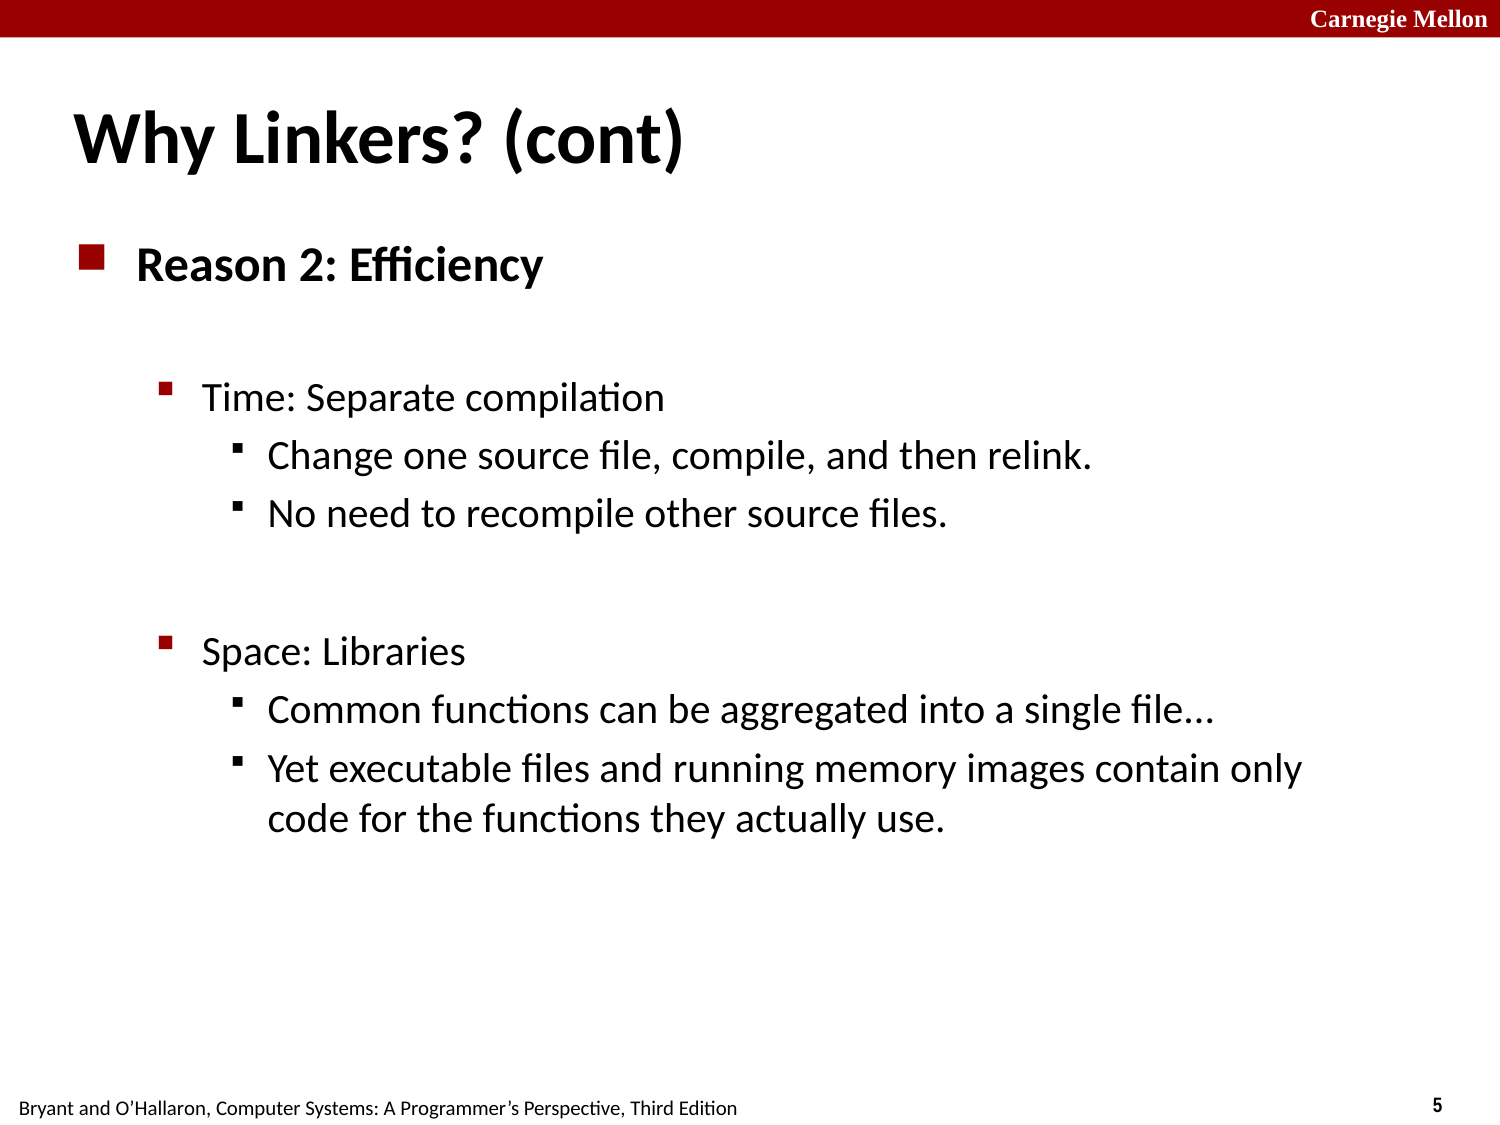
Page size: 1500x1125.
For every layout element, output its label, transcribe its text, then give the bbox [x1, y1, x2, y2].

list Reason 2: Efficiency Time: Separate compilation Change one source file, compile, and then relink. No need to recompile other source files. Space: Libraries Common functions can be aggregated into a single file... Yet executable files and running memory images contain only code for the functions they actually use. [64, 223, 1361, 1040]
title Why Linkers? (cont) [58, 71, 1305, 197]
